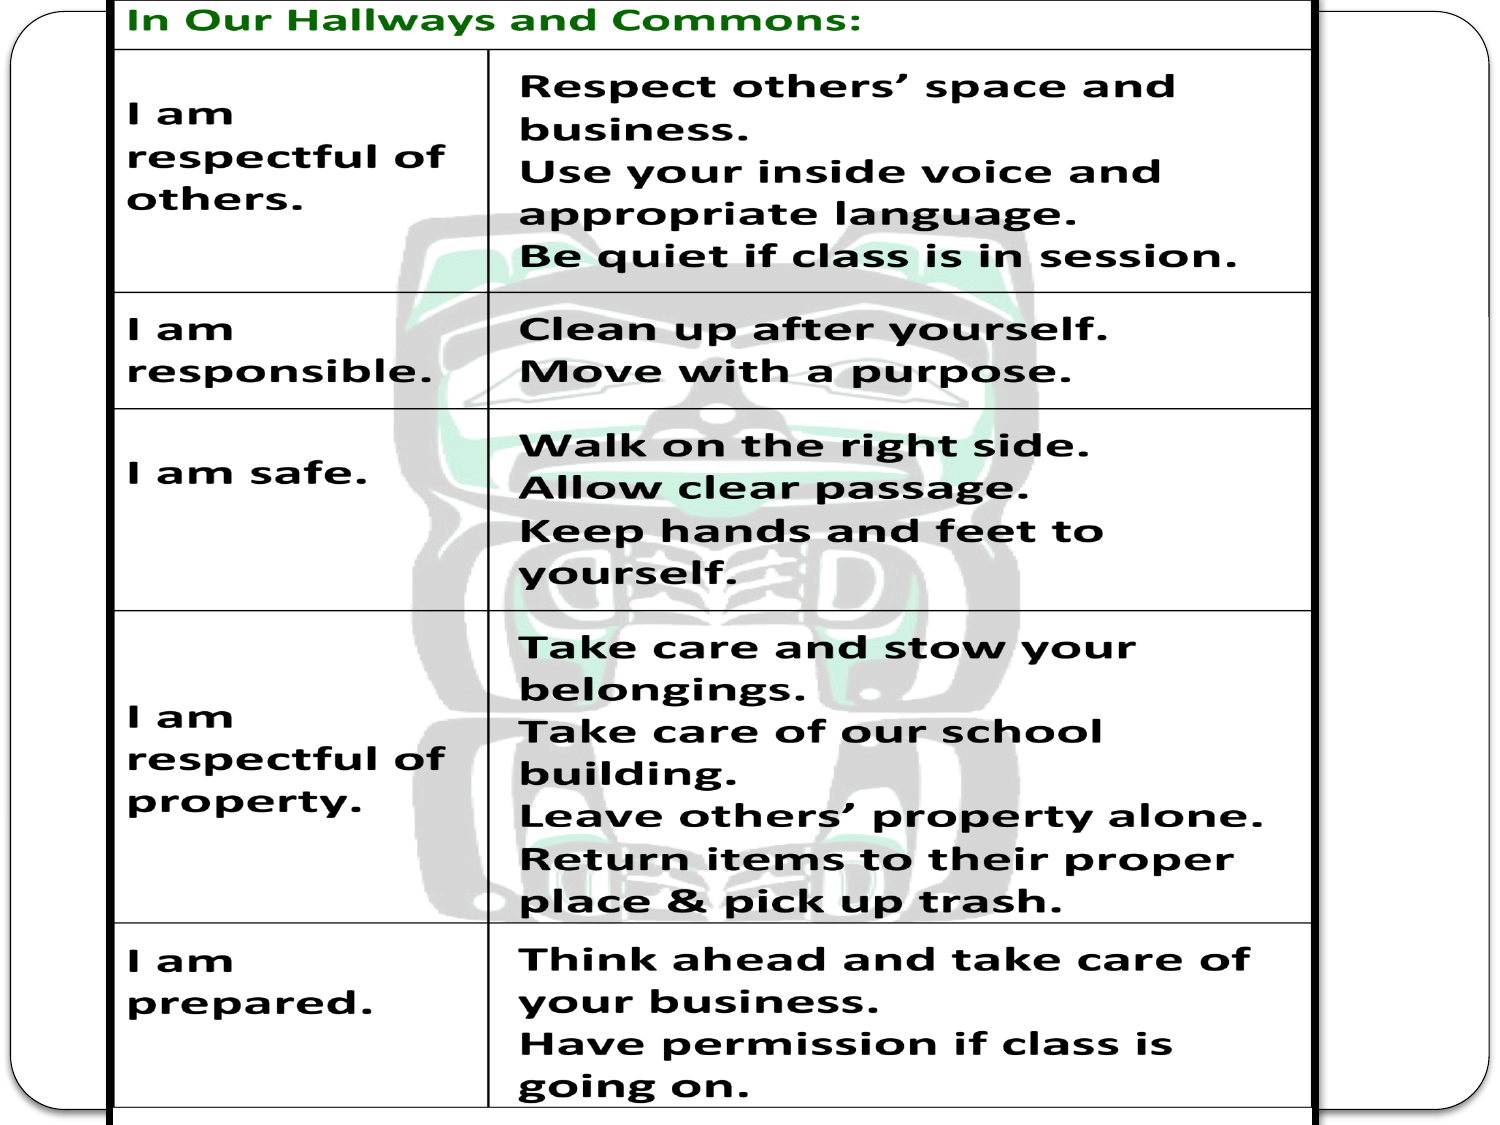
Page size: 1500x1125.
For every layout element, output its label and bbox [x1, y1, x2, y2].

picture [112, 0, 1313, 1125]
